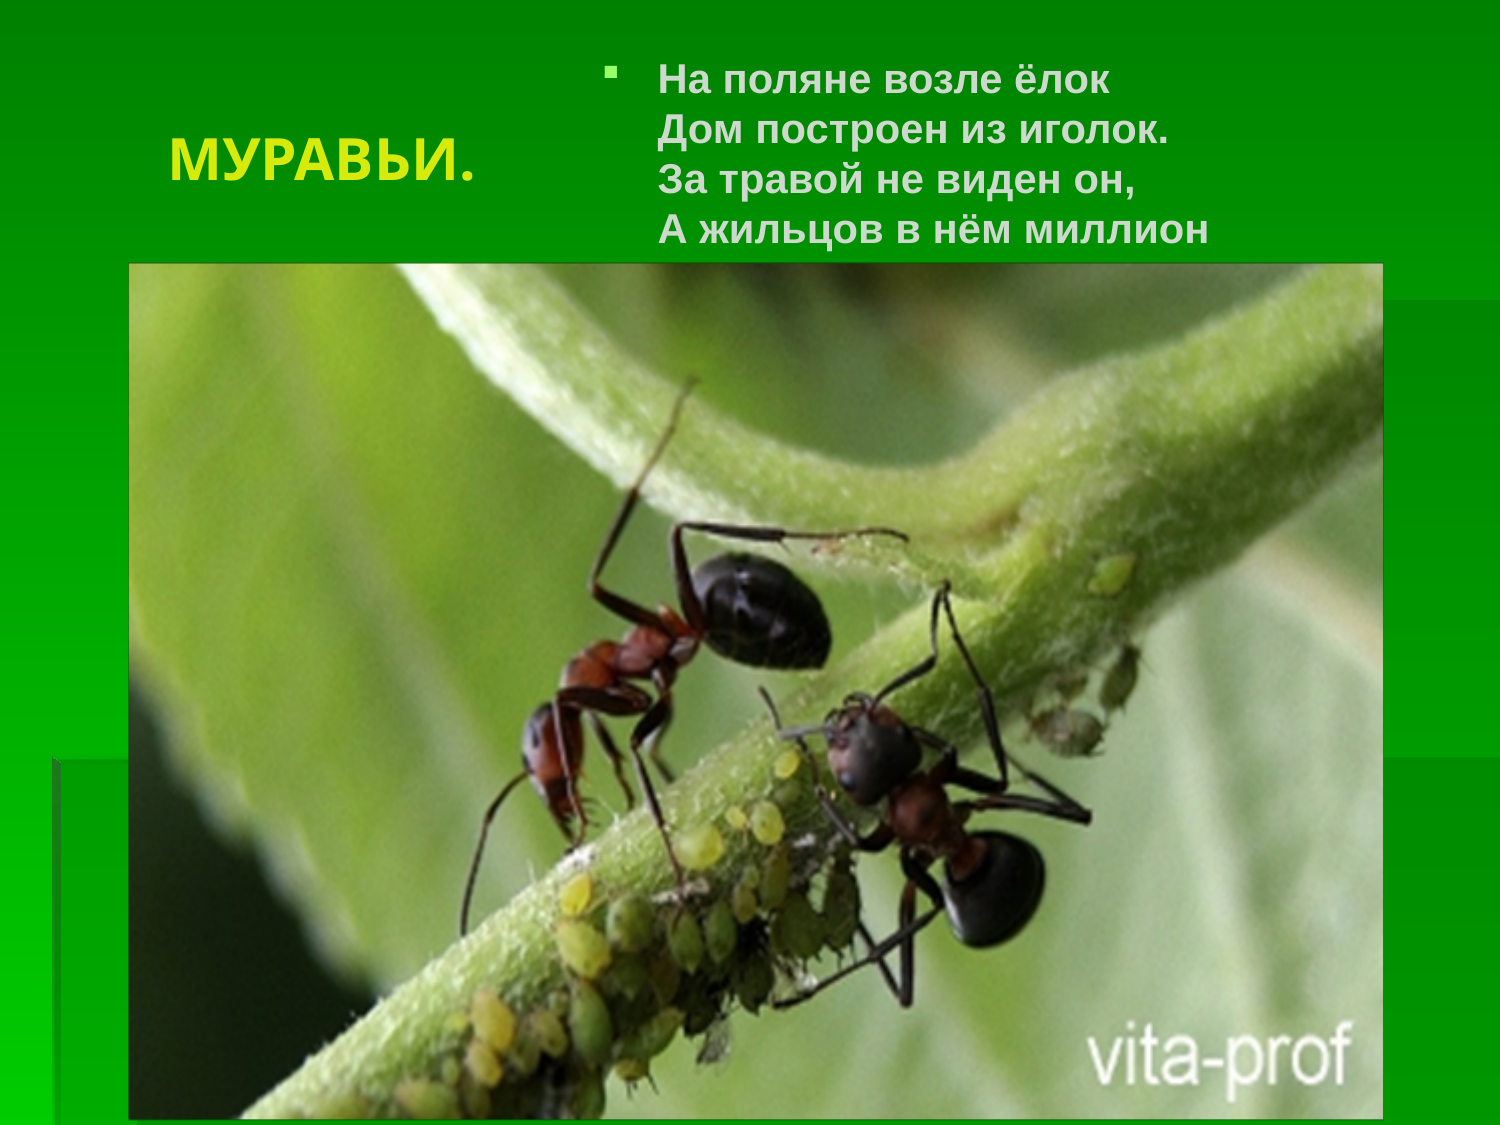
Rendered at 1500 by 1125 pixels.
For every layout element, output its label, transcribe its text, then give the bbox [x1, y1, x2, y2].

picture [124, 259, 1388, 1125]
title МУРАВЬИ. [74, 44, 569, 201]
list На поляне возле ёлок Дом построен из иголок. За травой не виден он, А жильцов в нём миллион [586, 44, 1426, 263]
